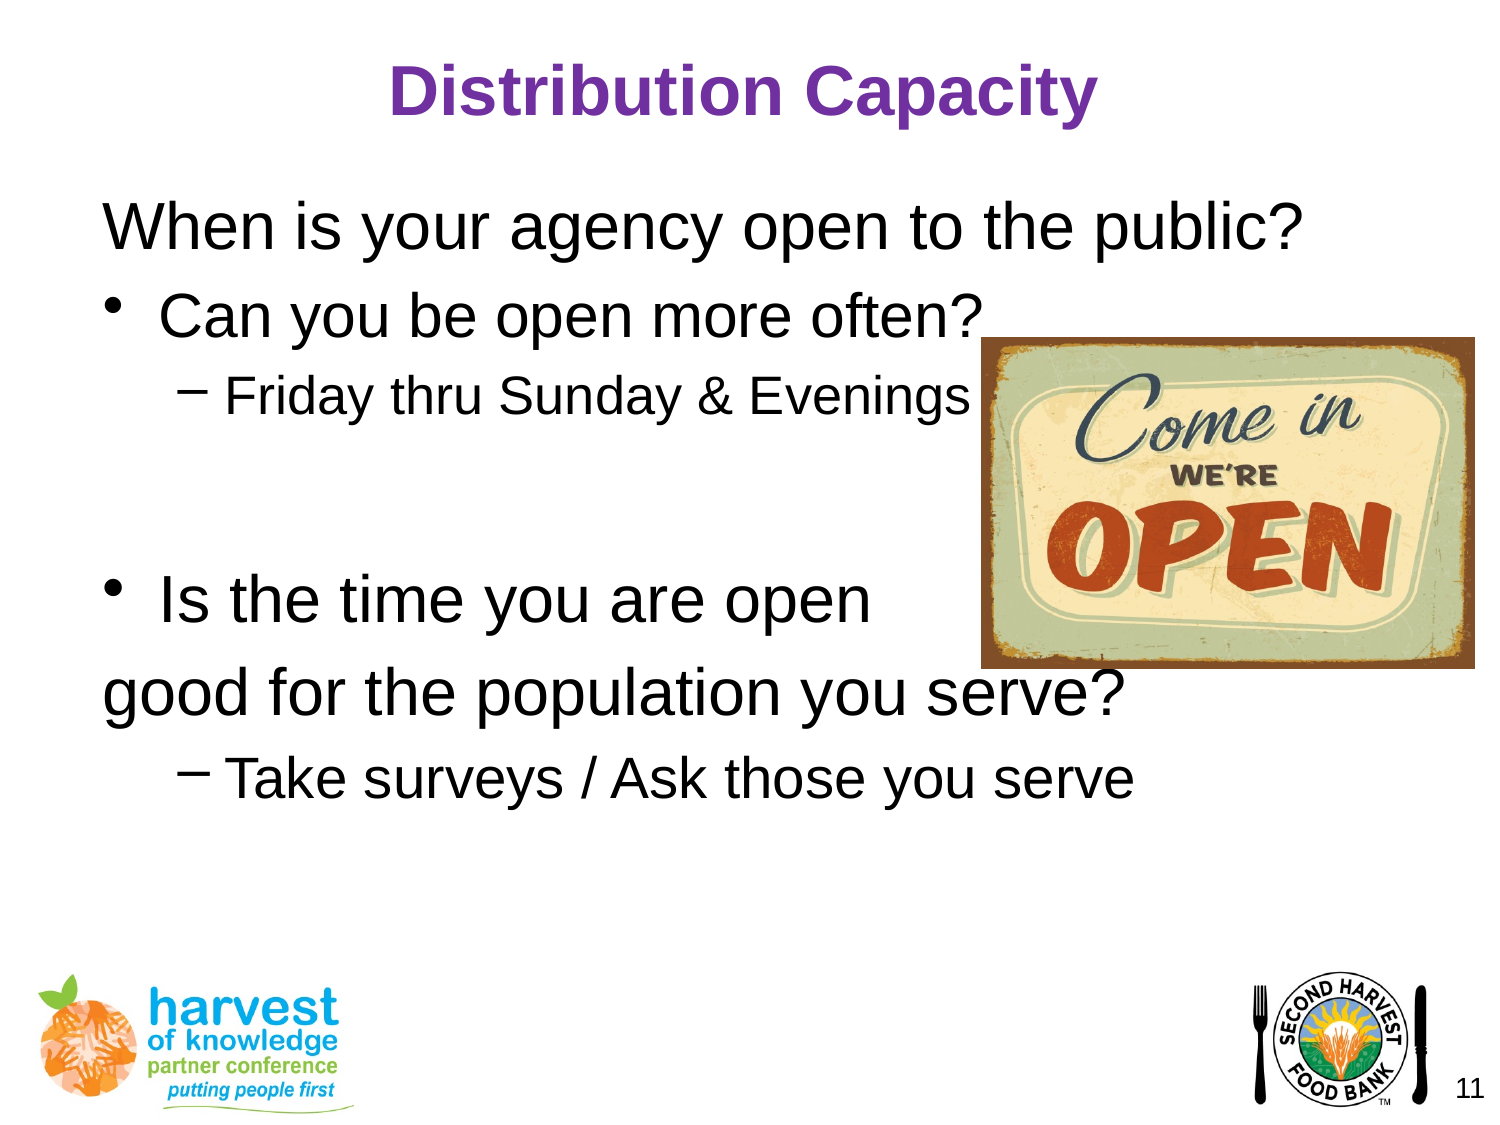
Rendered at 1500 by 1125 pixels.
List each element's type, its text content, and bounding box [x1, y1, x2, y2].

picture [22, 962, 363, 1119]
title Distribution Capacity [74, 12, 1413, 163]
list When is your agency open to the public? Can you be open more often? Friday thru Sunday & Evenings Is the time you are open good for the population you serve? Take surveys / Ask those you serve [87, 174, 1388, 988]
picture [1250, 949, 1430, 1062]
picture [981, 337, 1476, 669]
slide_number 11 [1149, 1062, 1500, 1125]
